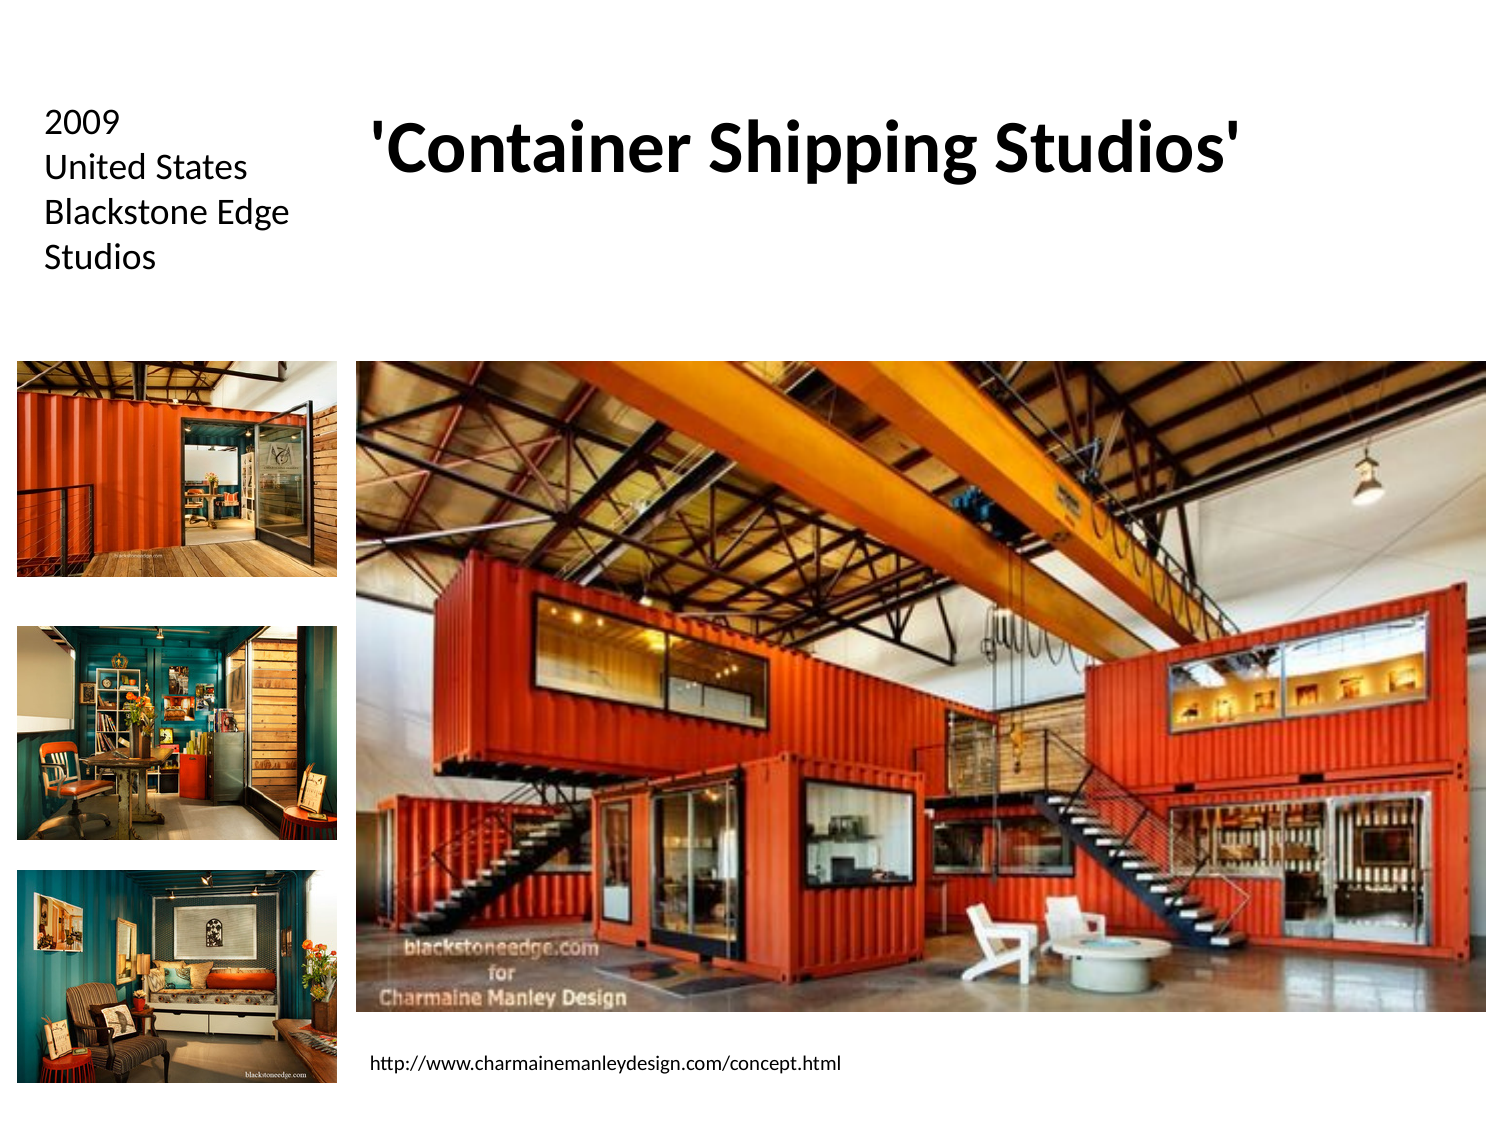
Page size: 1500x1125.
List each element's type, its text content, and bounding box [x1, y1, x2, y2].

picture [17, 361, 337, 577]
picture [356, 361, 1486, 1012]
text_box 'Container Shipping Studios' [355, 89, 1500, 195]
picture [17, 870, 337, 1083]
picture [17, 626, 337, 840]
text_box http://www.charmainemanleydesign.com/concept.html [354, 1041, 1105, 1082]
text_box 2009 United States Blackstone Edge Studios [29, 89, 337, 361]
